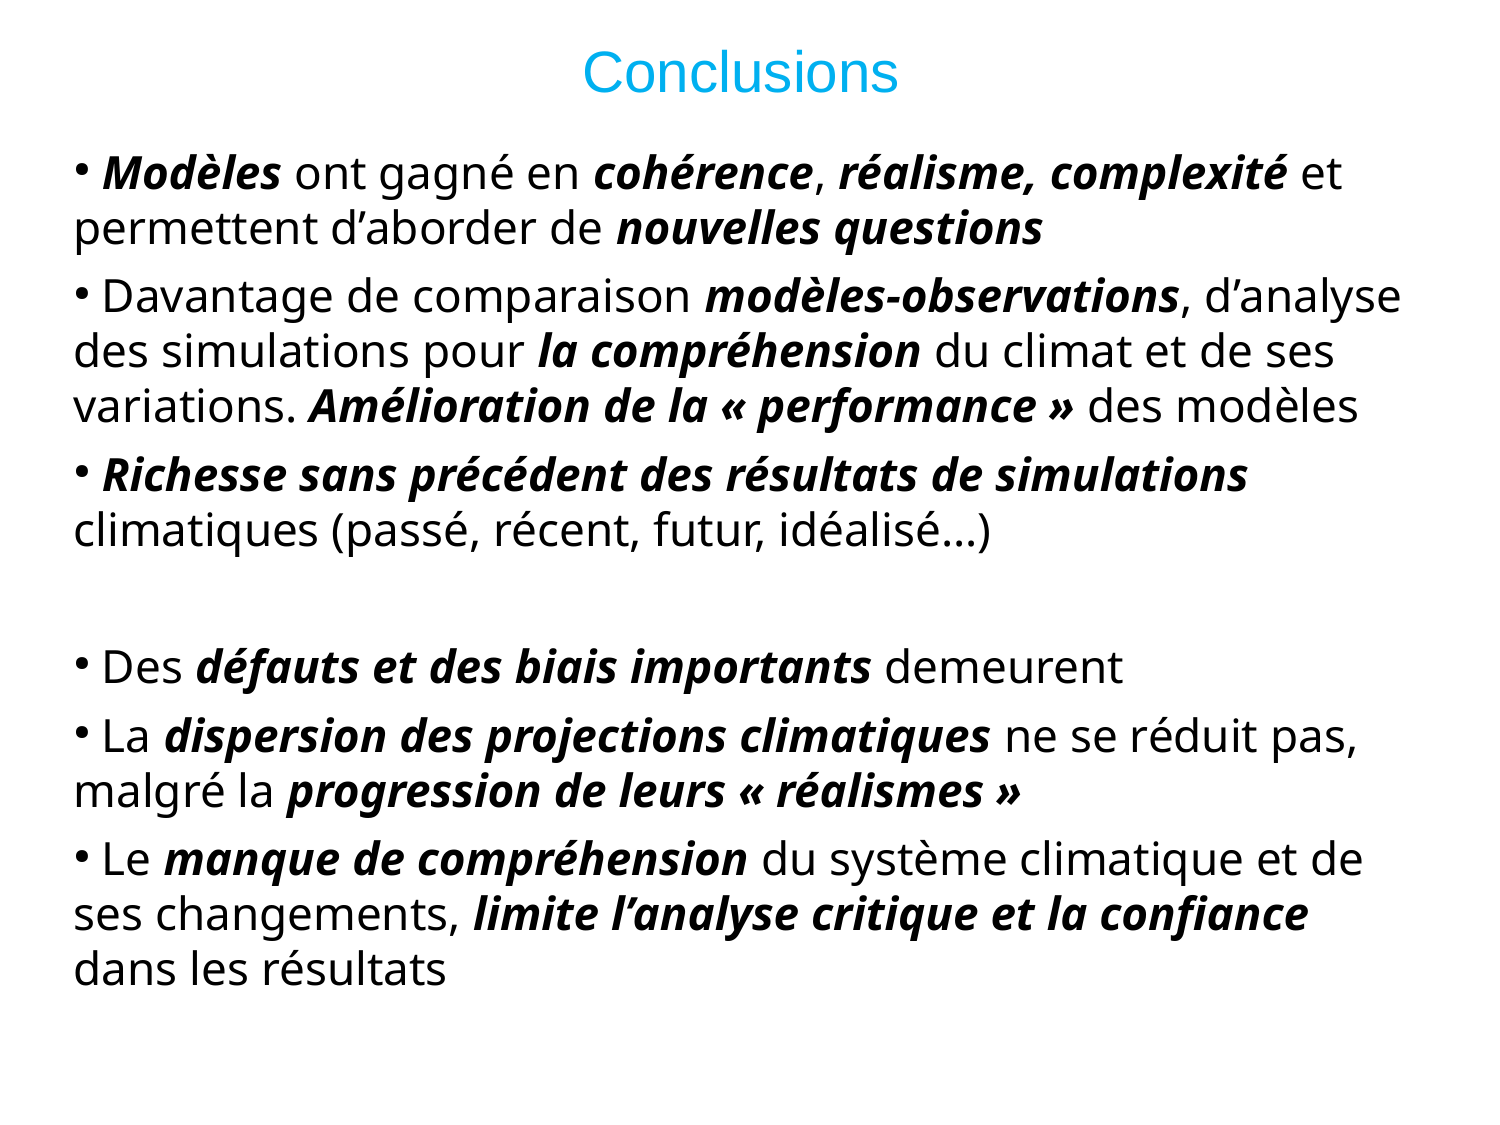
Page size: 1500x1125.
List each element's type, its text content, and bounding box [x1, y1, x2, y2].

text_box Modèles ont gagné en cohérence, réalisme, complexité et permettent d’aborder de nouvelles questions Davantage de comparaison modèles-observations, d’analyse des simulations pour la compréhension du climat et de ses variations. Amélioration de la « performance » des modèles Richesse sans précédent des résultats de simulations climatiques (passé, récent, futur, idéalisé…) Des défauts et des biais importants demeurent La dispersion des projections climatiques ne se réduit pas, malgré la progression de leurs « réalismes » Le manque de compréhension du système climatique et de ses changements, limite l’analyse critique et la confiance dans les résultats [60, 136, 1425, 1002]
text_box Conclusions [541, 27, 941, 111]
